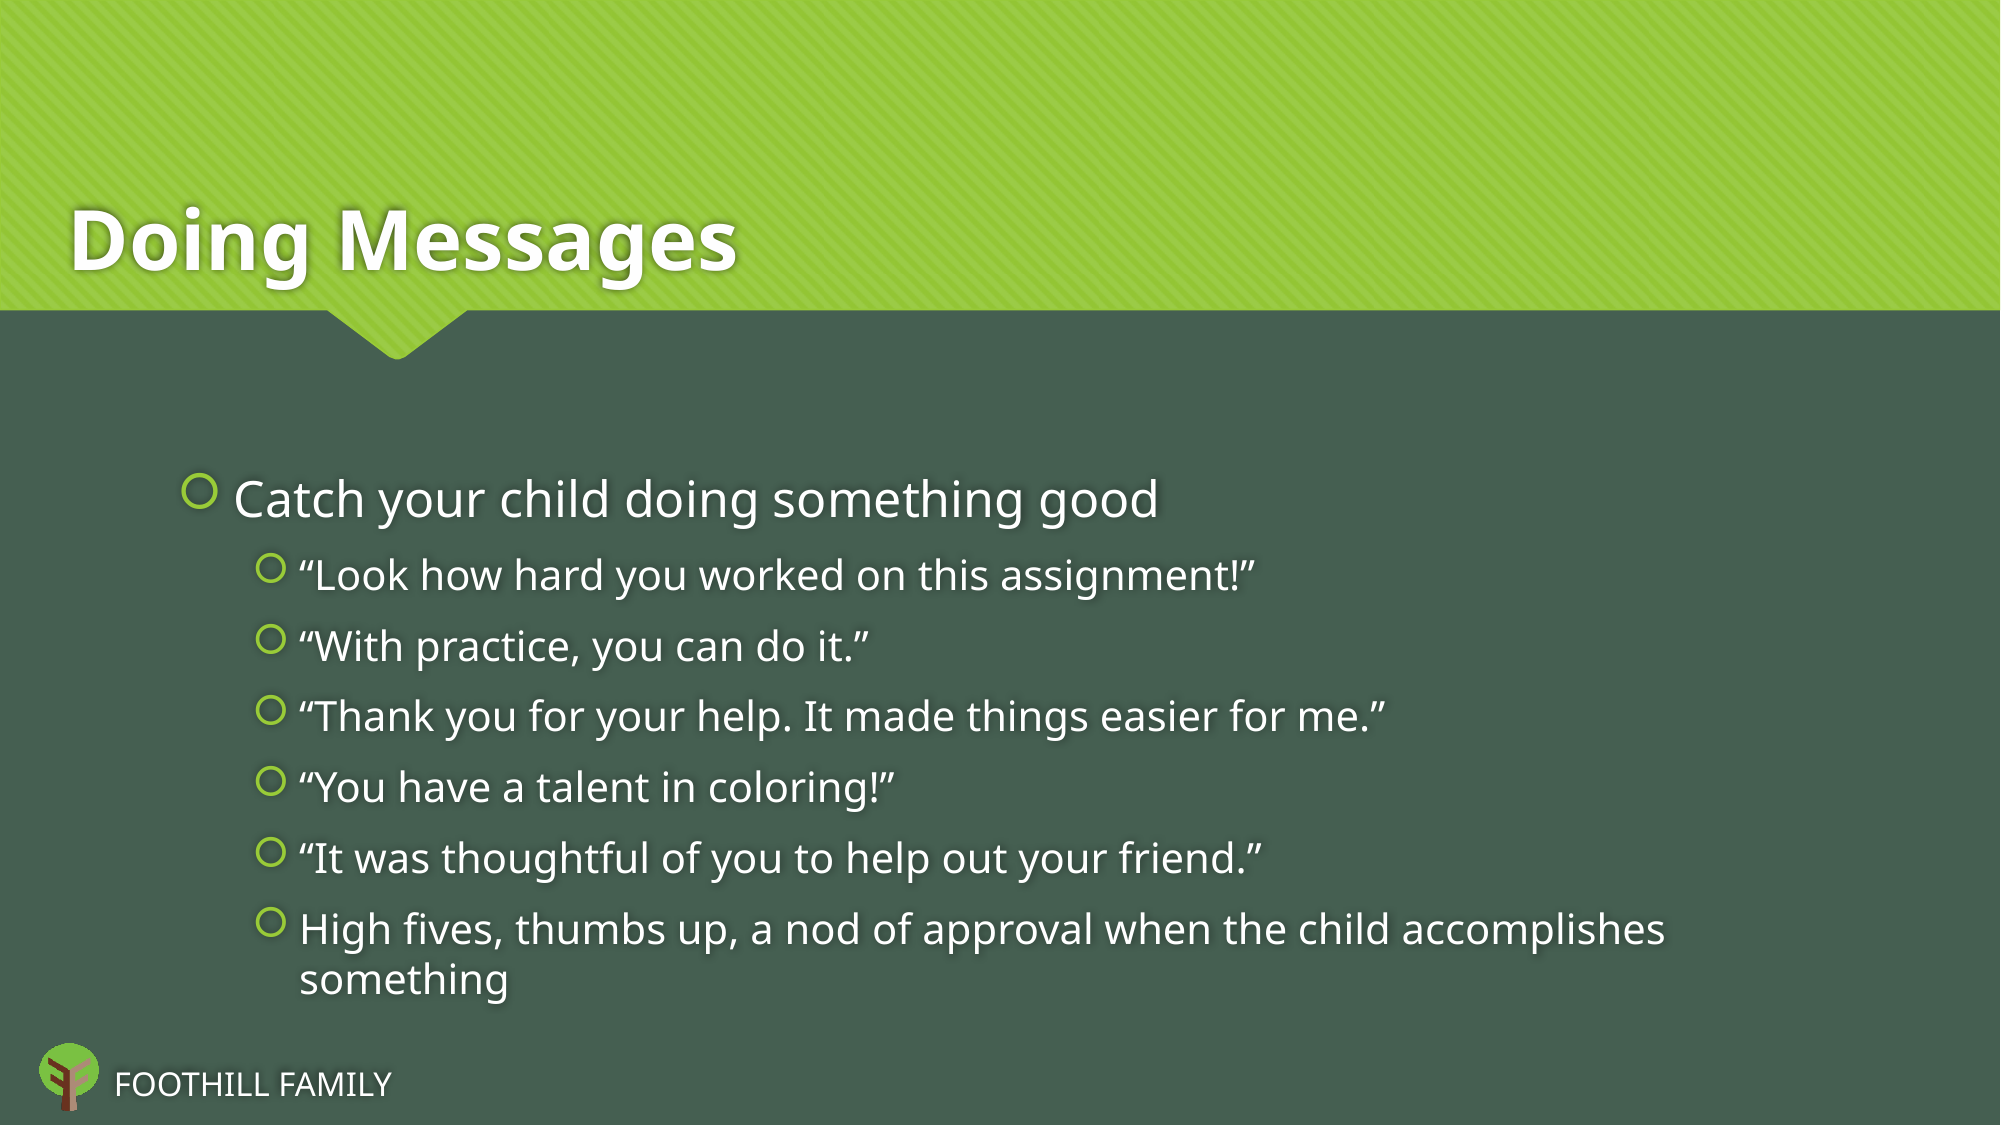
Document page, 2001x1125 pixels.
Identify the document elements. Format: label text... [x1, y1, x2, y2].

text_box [39, 1043, 540, 1111]
title Doing Messages [52, 122, 1131, 295]
list Catch your child doing something good “Look how hard you worked on this assignment!” “With practice, you can do it.” “Thank you for your help. It made things easier for me.” “You have a talent in coloring!” “It was thoughtful of you to help out your friend.” High fives, thumbs up, a nod of approval when the child accomplishes something [162, 406, 1864, 1064]
